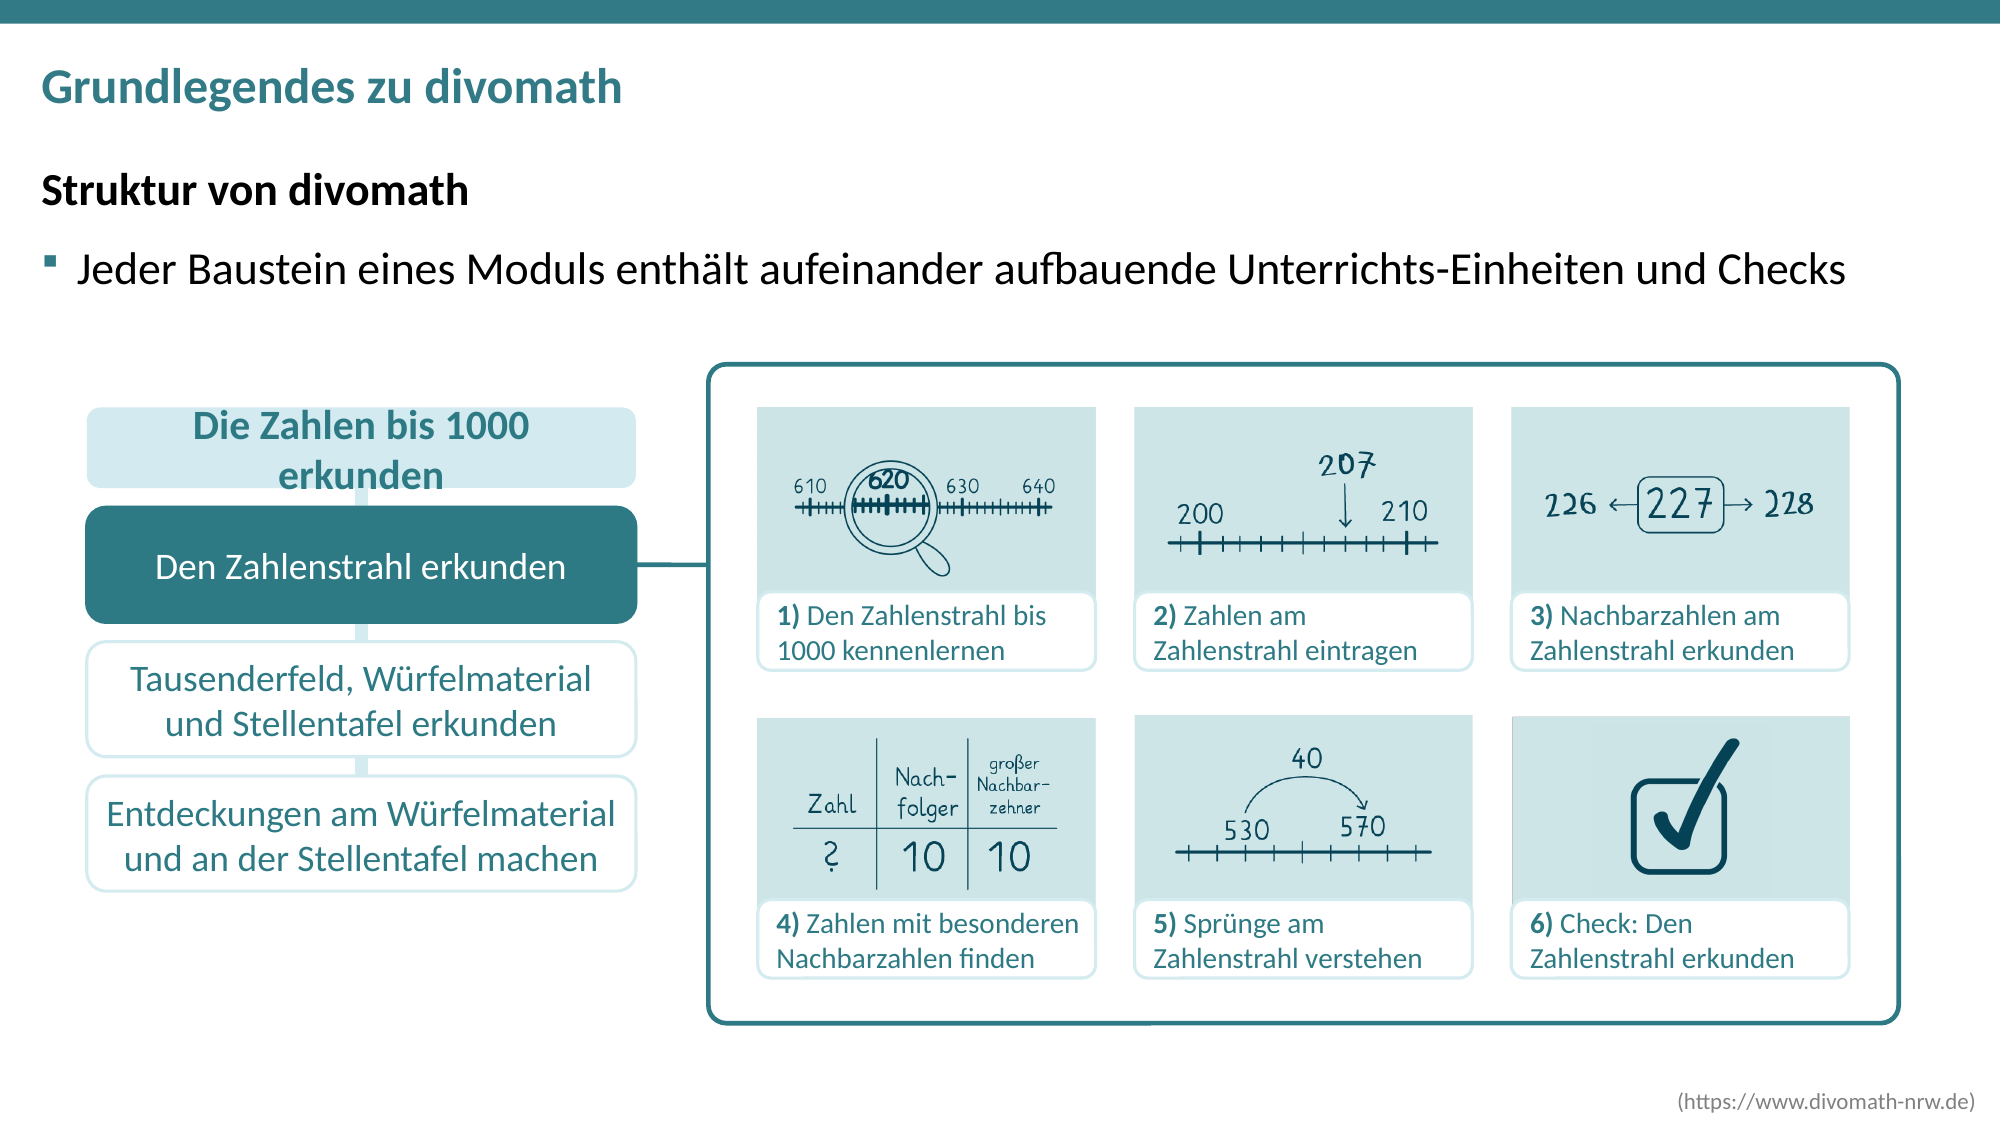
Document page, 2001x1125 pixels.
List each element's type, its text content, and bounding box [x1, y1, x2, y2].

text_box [1511, 407, 1850, 671]
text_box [1134, 407, 1473, 671]
list Struktur von divomath Jeder Baustein eines Moduls enthält aufeinander aufbauende Unterrichts-Einheiten und Checks [41, 159, 1959, 1075]
text_box Den Zahlenstrahl erkunden [86, 507, 636, 623]
list (https://www.divomath-nrw.de) [41, 1086, 1977, 1122]
text_box Tausenderfeld, Würfelmaterial und Stellentafel erkunden [86, 641, 636, 757]
text_box [708, 364, 1899, 1024]
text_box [1511, 715, 1850, 979]
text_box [1134, 715, 1473, 979]
text_box Die Zahlen bis 1000 erkunden [86, 407, 636, 489]
title Grundlegendes zu divomath [41, 53, 1959, 119]
text_box Entdeckungen am Würfelmaterial und an der Stellentafel machen [86, 775, 636, 892]
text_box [757, 407, 1096, 671]
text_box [757, 717, 1096, 979]
